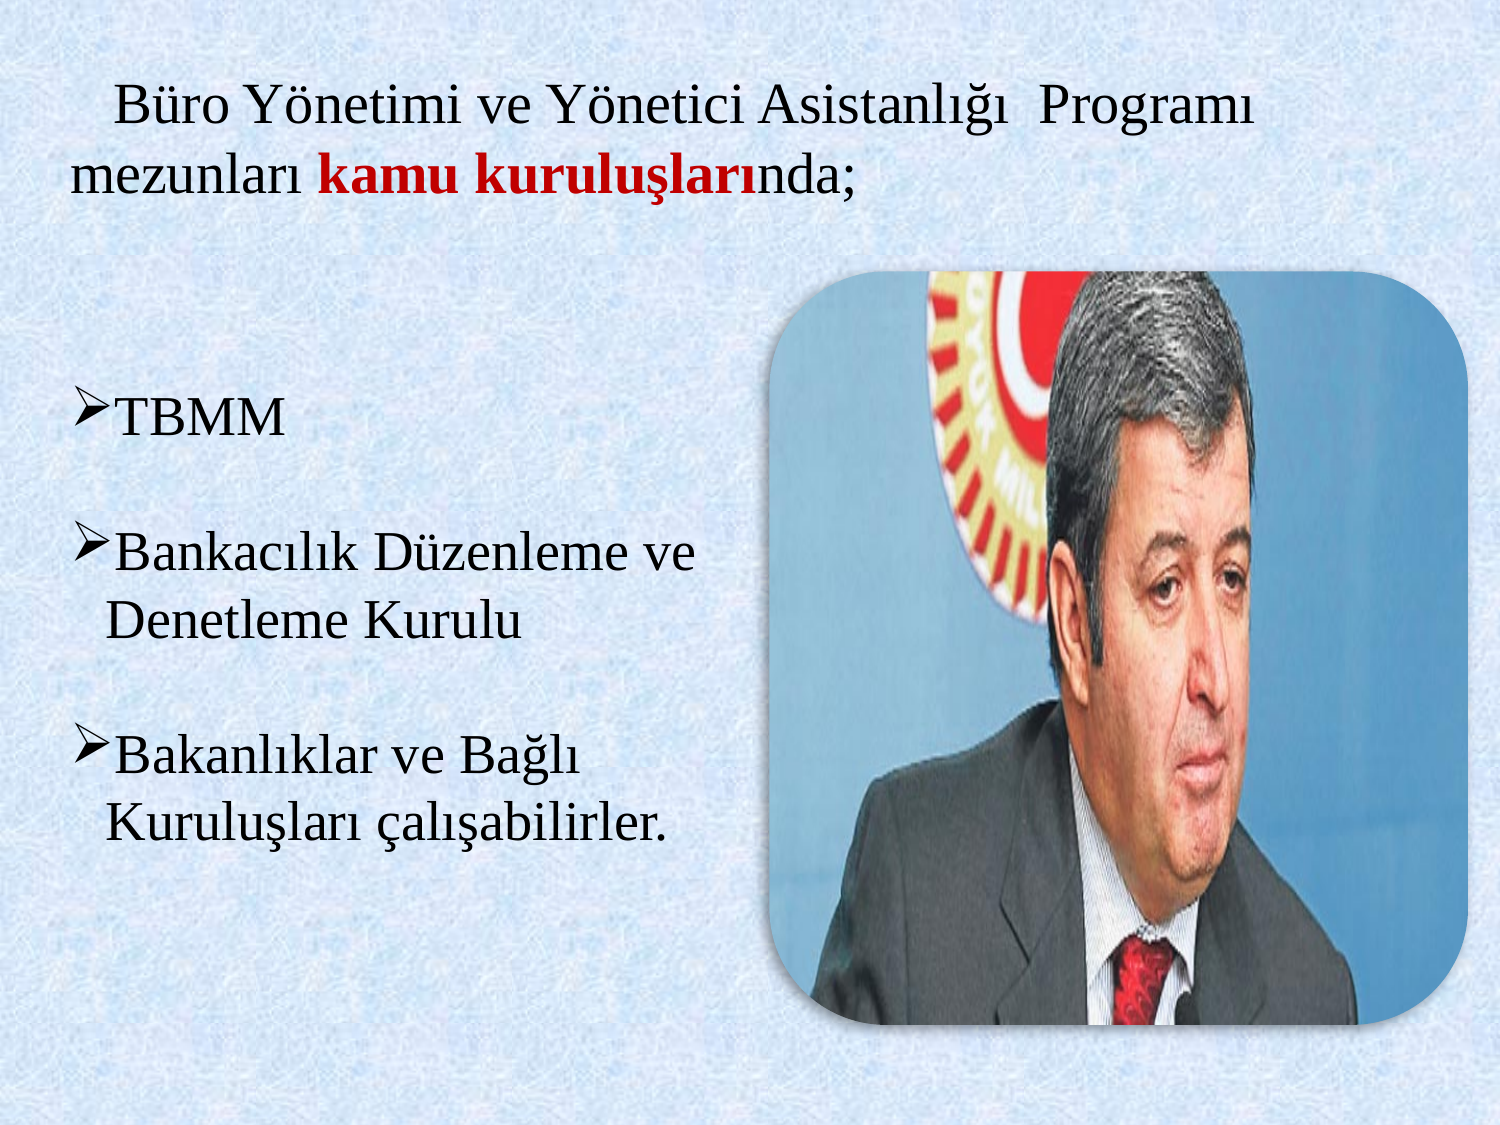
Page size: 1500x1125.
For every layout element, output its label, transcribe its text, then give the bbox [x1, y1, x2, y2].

picture [0, 0, 1500, 1125]
text_box Büro Yönetimi ve Yönetici Asistanlığı Programı mezunları kamu kuruluşlarında; [55, 58, 1445, 213]
text_box TBMM Bankacılık Düzenleme ve Denetleme Kurulu Bakanlıklar ve Bağlı Kuruluşları çalışabilirler. [55, 372, 757, 927]
